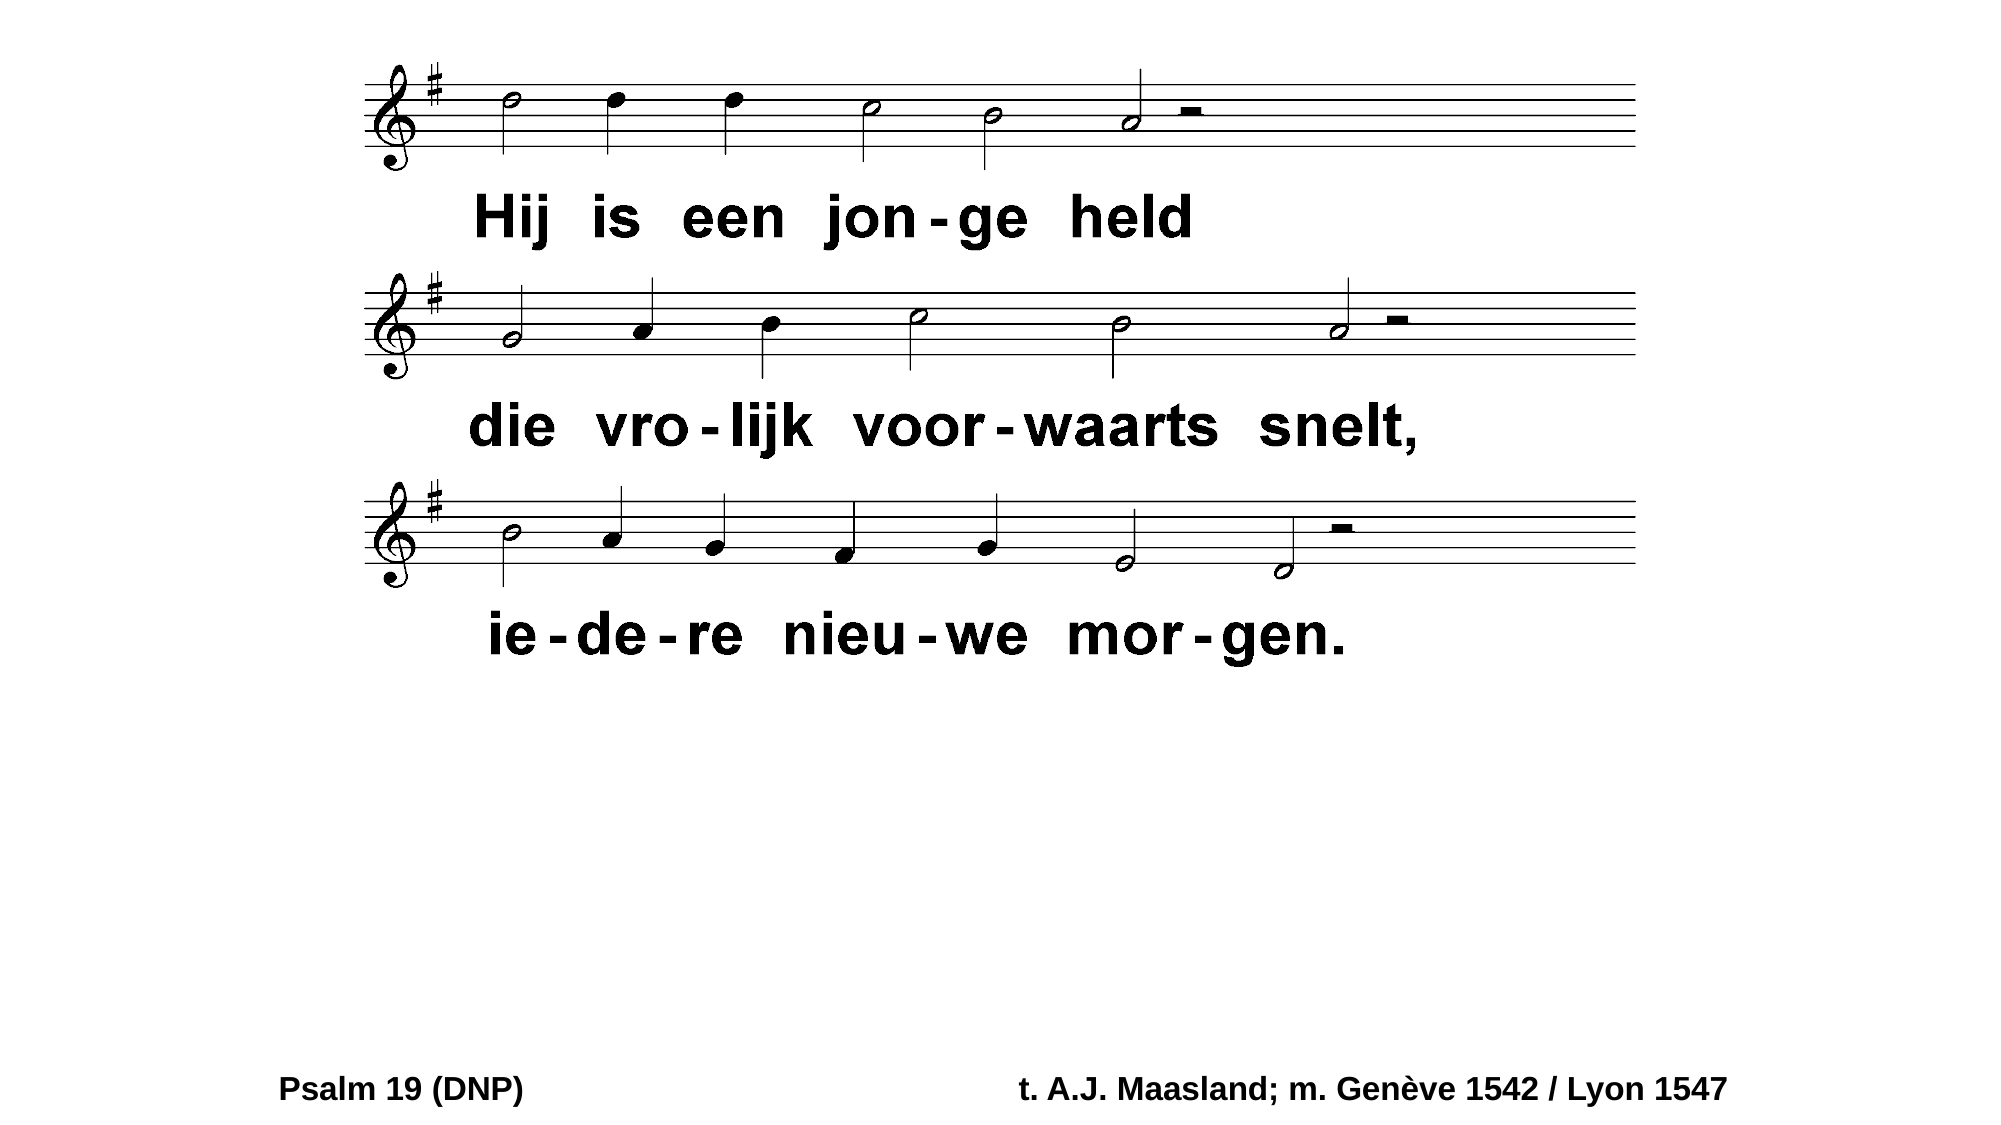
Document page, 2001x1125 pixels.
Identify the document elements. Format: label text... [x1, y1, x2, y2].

picture [364, 62, 1636, 667]
text_box Psalm 19 (DNP) t. A.J. Maasland; m. Genève 1542 / Lyon 1547 [263, 1059, 1745, 1115]
